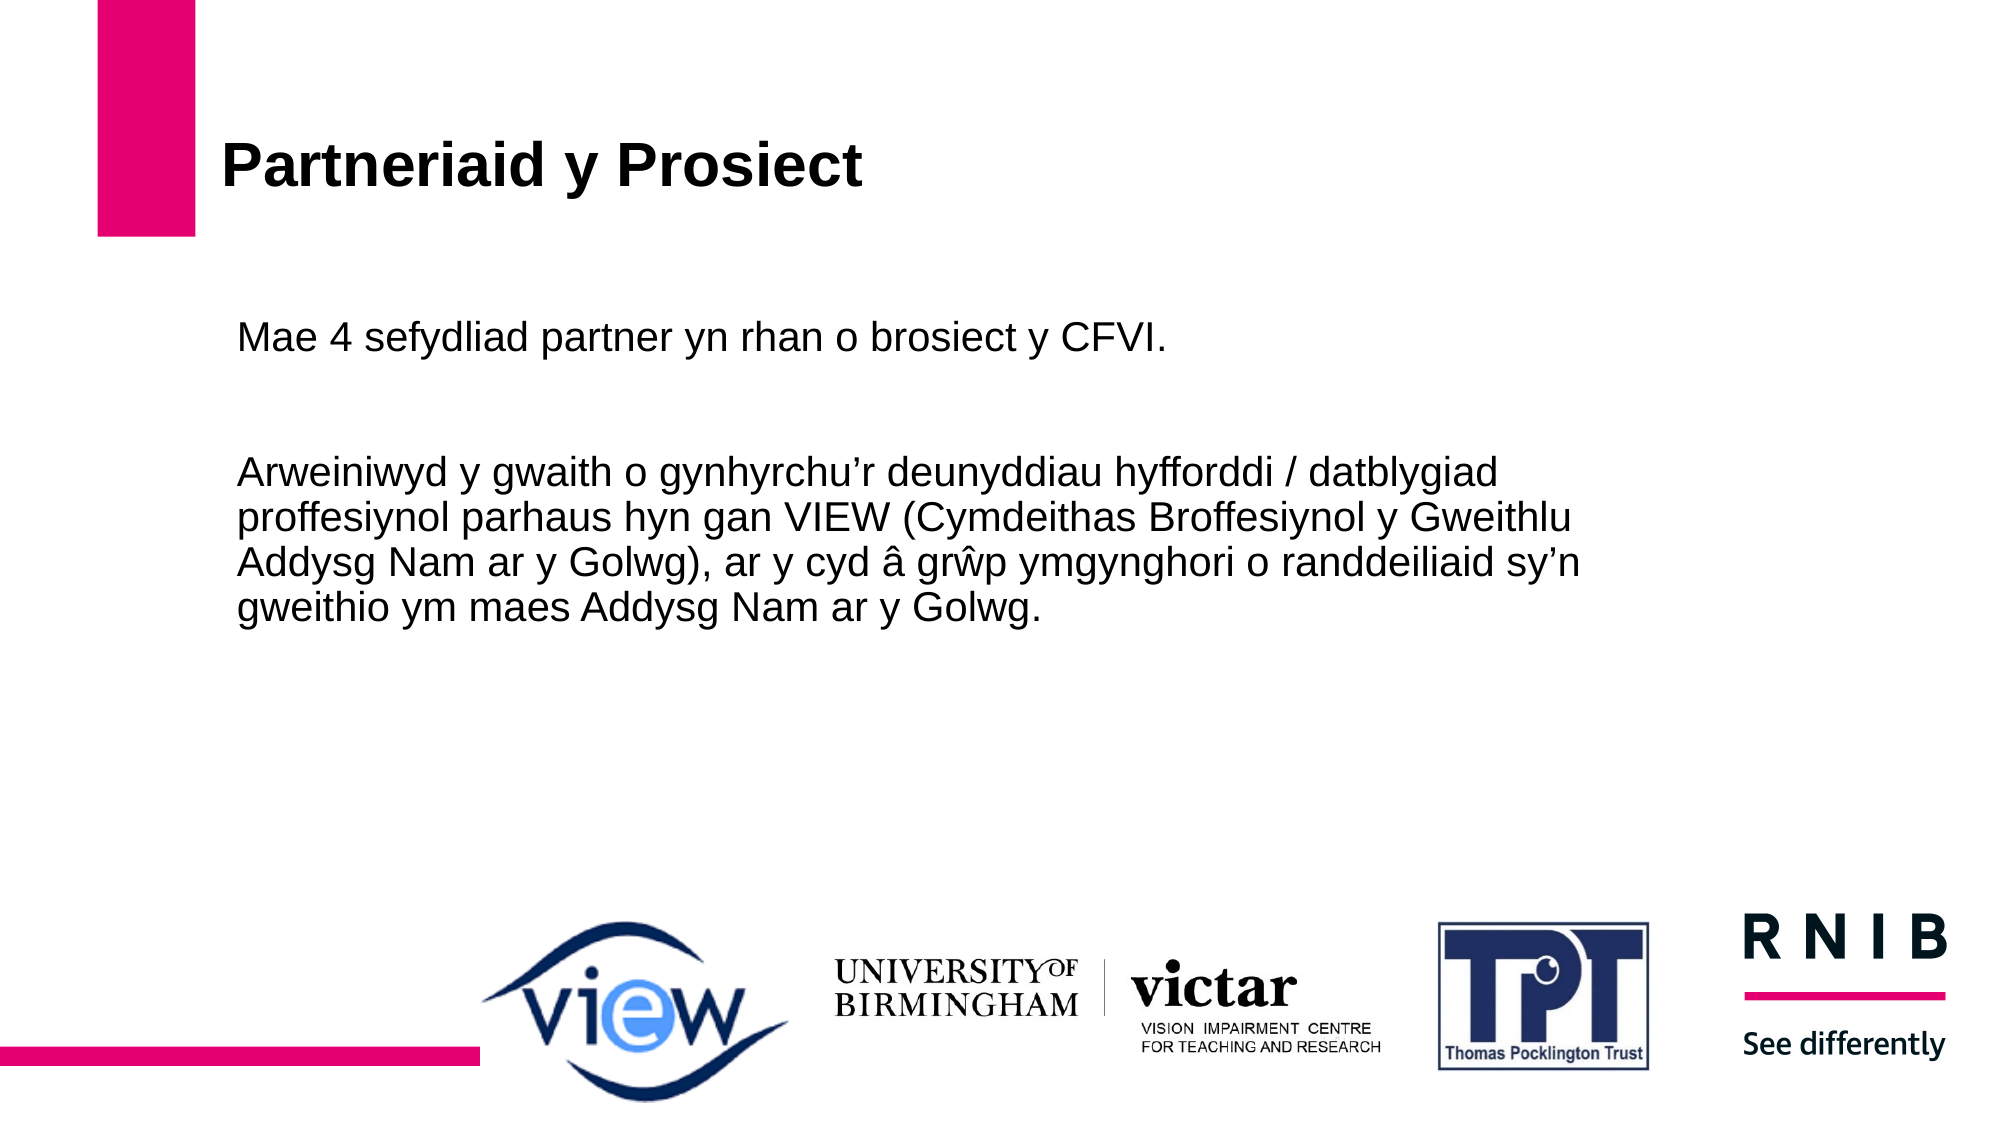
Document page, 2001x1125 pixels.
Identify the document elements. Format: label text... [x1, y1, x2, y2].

title Partneriaid y Prosiect [210, 127, 1159, 257]
picture [1437, 921, 1650, 1072]
picture [479, 912, 1420, 1103]
list Mae 4 sefydliad partner yn rhan o brosiect y CFVI. Arweiniwyd y gwaith o gynhyrchu’r deunyddiau hyfforddi / datblygiad proffesiynol parhaus hyn gan VIEW (Cymdeithas Broffesiynol y Gweithlu Addysg Nam ar y Golwg), ar y cyd â grŵp ymgynghori o randdeiliaid sy’n gweithio ym maes Addysg Nam ar y Golwg. [225, 309, 1715, 782]
picture [1704, 847, 1982, 1125]
